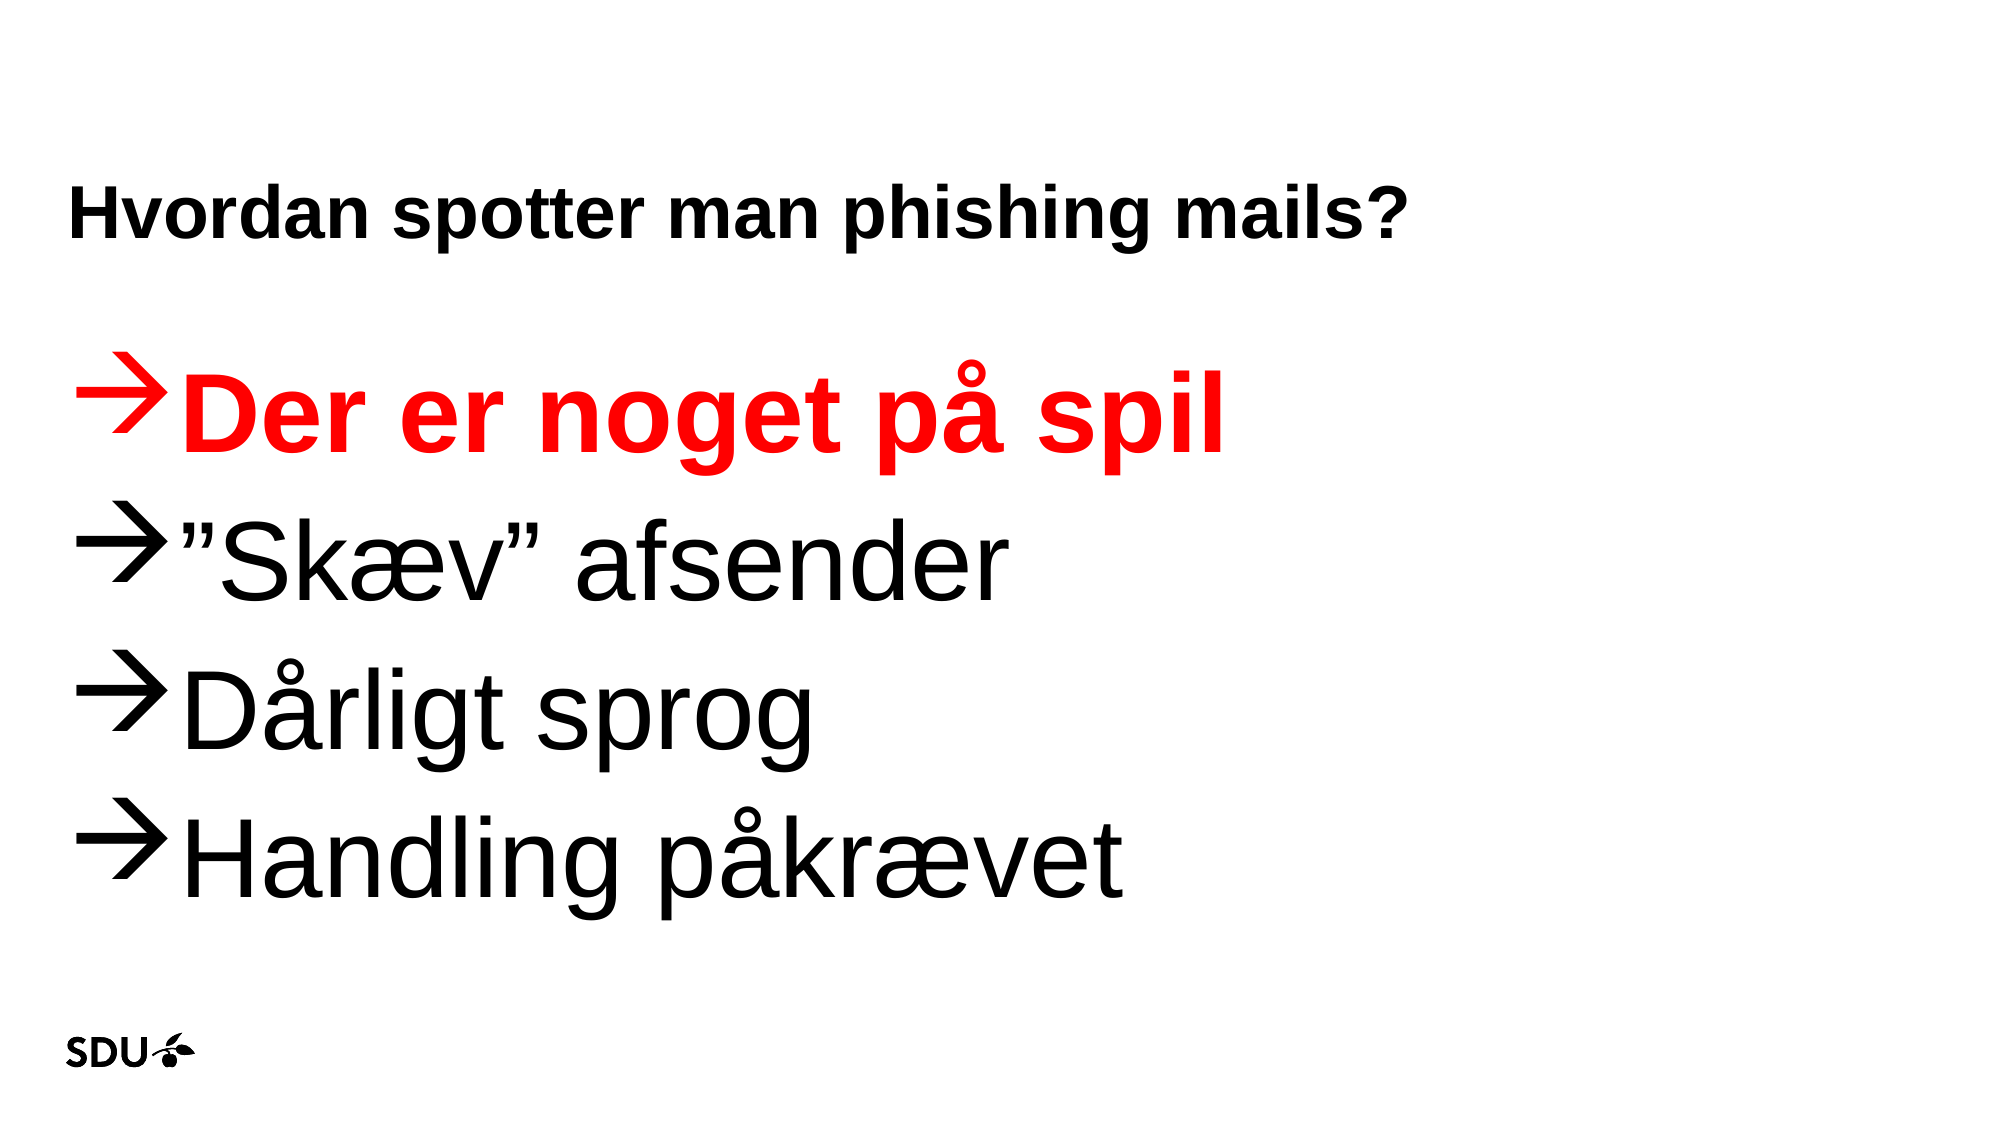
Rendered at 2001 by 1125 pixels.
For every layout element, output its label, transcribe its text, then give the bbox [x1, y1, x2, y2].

list Der er noget på spil ”Skæv” afsender Dårligt sprog Handling påkrævet [67, 326, 1866, 961]
title Hvordan spotter man phishing mails? [67, 168, 1866, 279]
